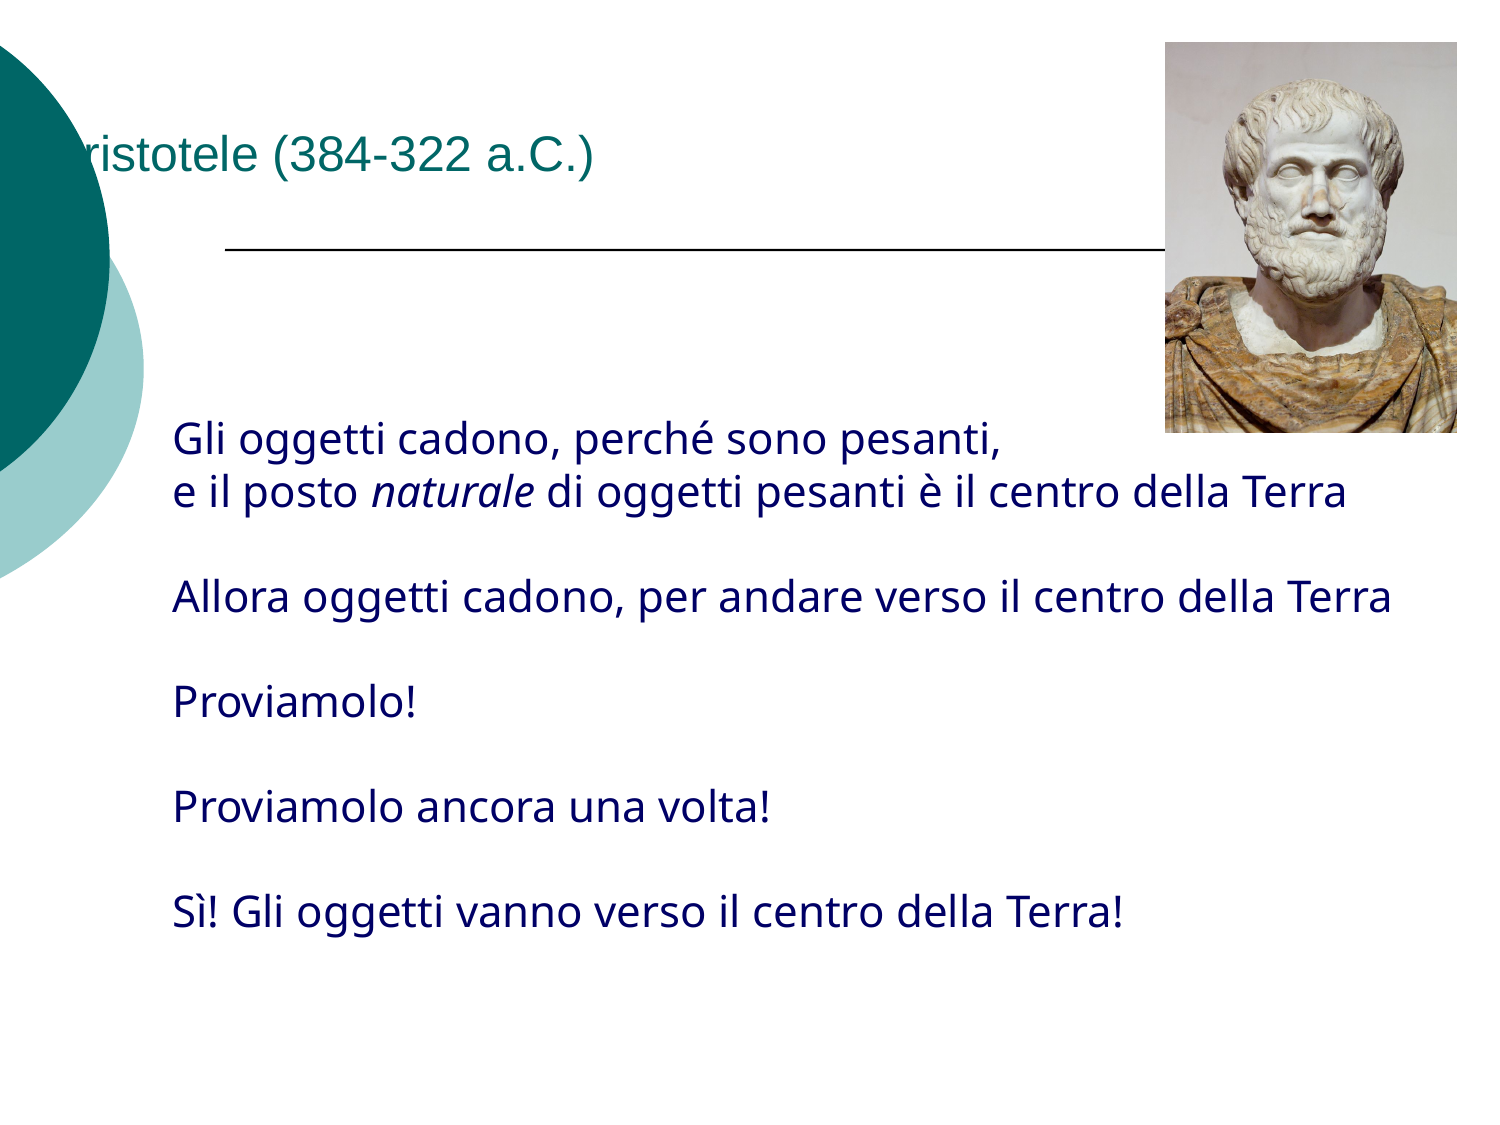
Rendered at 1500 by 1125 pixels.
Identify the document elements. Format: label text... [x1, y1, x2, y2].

text_box Gli oggetti cadono, perché sono pesanti, e il posto naturale di oggetti pesanti è il centro della Terra Allora oggetti cadono, per andare verso il centro della Terra Proviamolo! Proviamolo ancora una volta! Sì! Gli oggetti vanno verso il centro della Terra! [157, 403, 1409, 944]
picture [1165, 42, 1457, 433]
title Aristotele (384-322 a.C.) [35, 31, 1500, 273]
